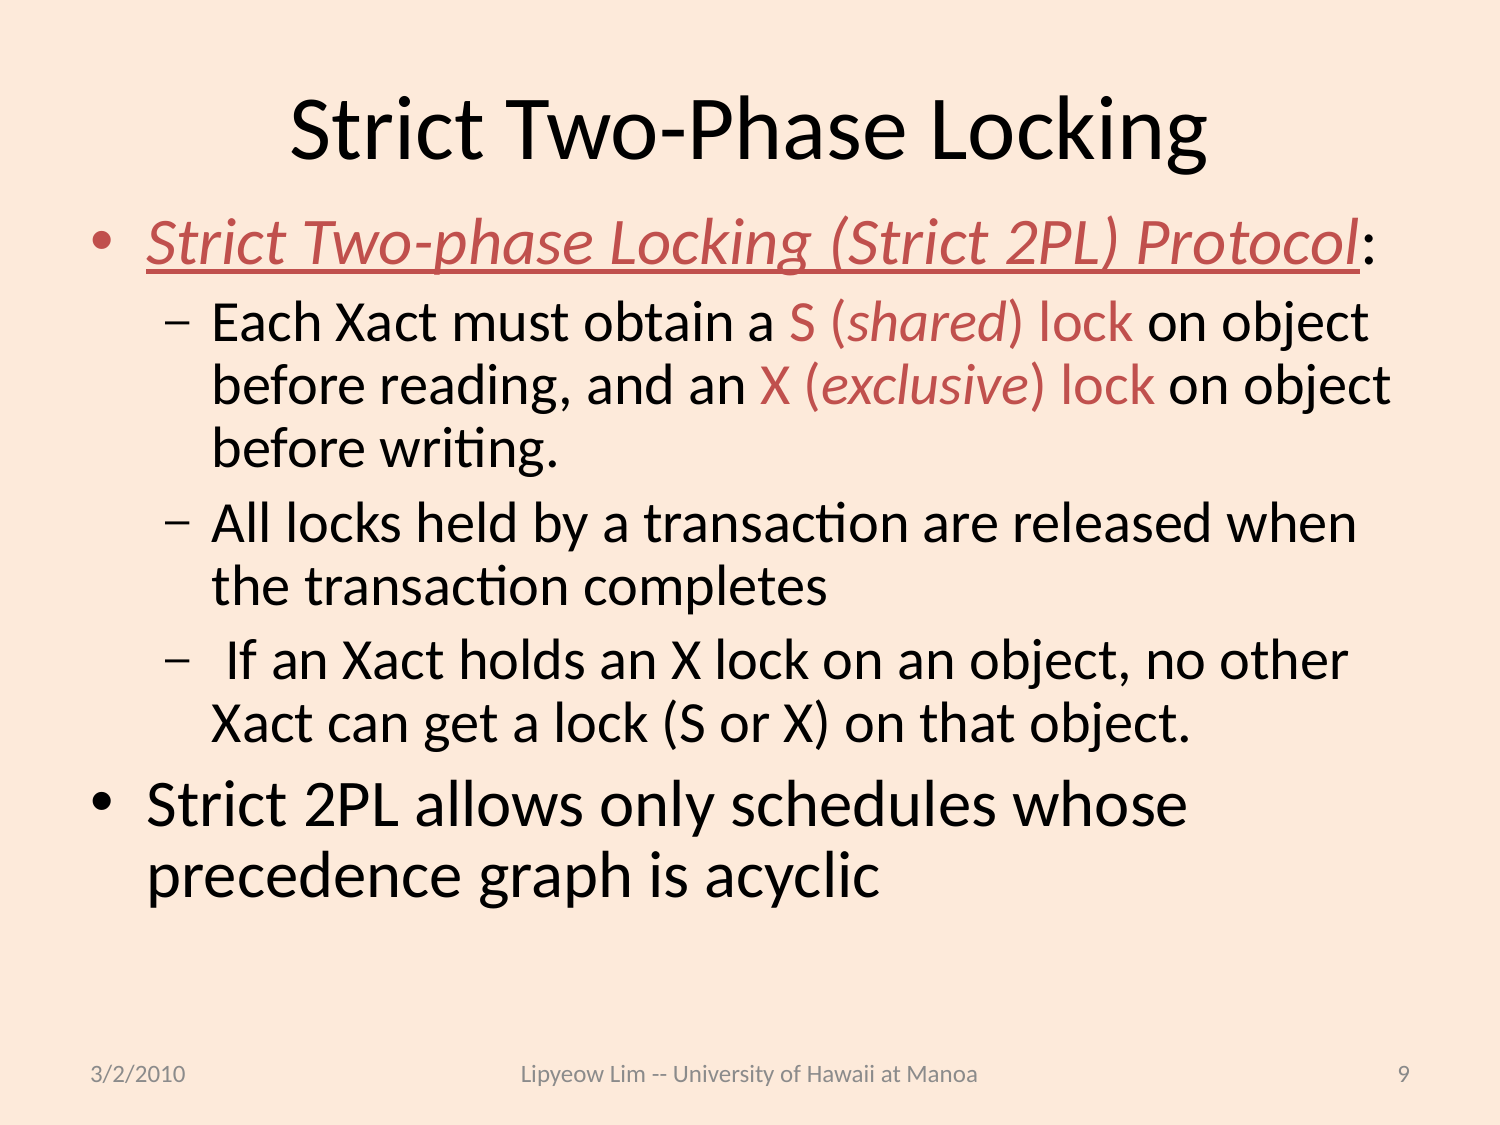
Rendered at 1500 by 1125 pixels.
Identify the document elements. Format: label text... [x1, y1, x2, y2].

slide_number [75, 1042, 425, 1103]
list Strict Two-phase Locking (Strict 2PL) Protocol: Each Xact must obtain a S (shared) lock on object before reading, and an X (exclusive) lock on object before writing. All locks held by a transaction are released when the transaction completes If an Xact holds an X lock on an object, no other Xact can get a lock (S or X) on that object. Strict 2PL allows only schedules whose precedence graph is acyclic [74, 199, 1426, 1006]
slide_number 9 [1074, 1042, 1425, 1103]
title Strict Two-Phase Locking [74, 44, 1426, 199]
footer Lipyeow Lim -- University of Hawaii at Manoa [450, 1042, 1050, 1103]
